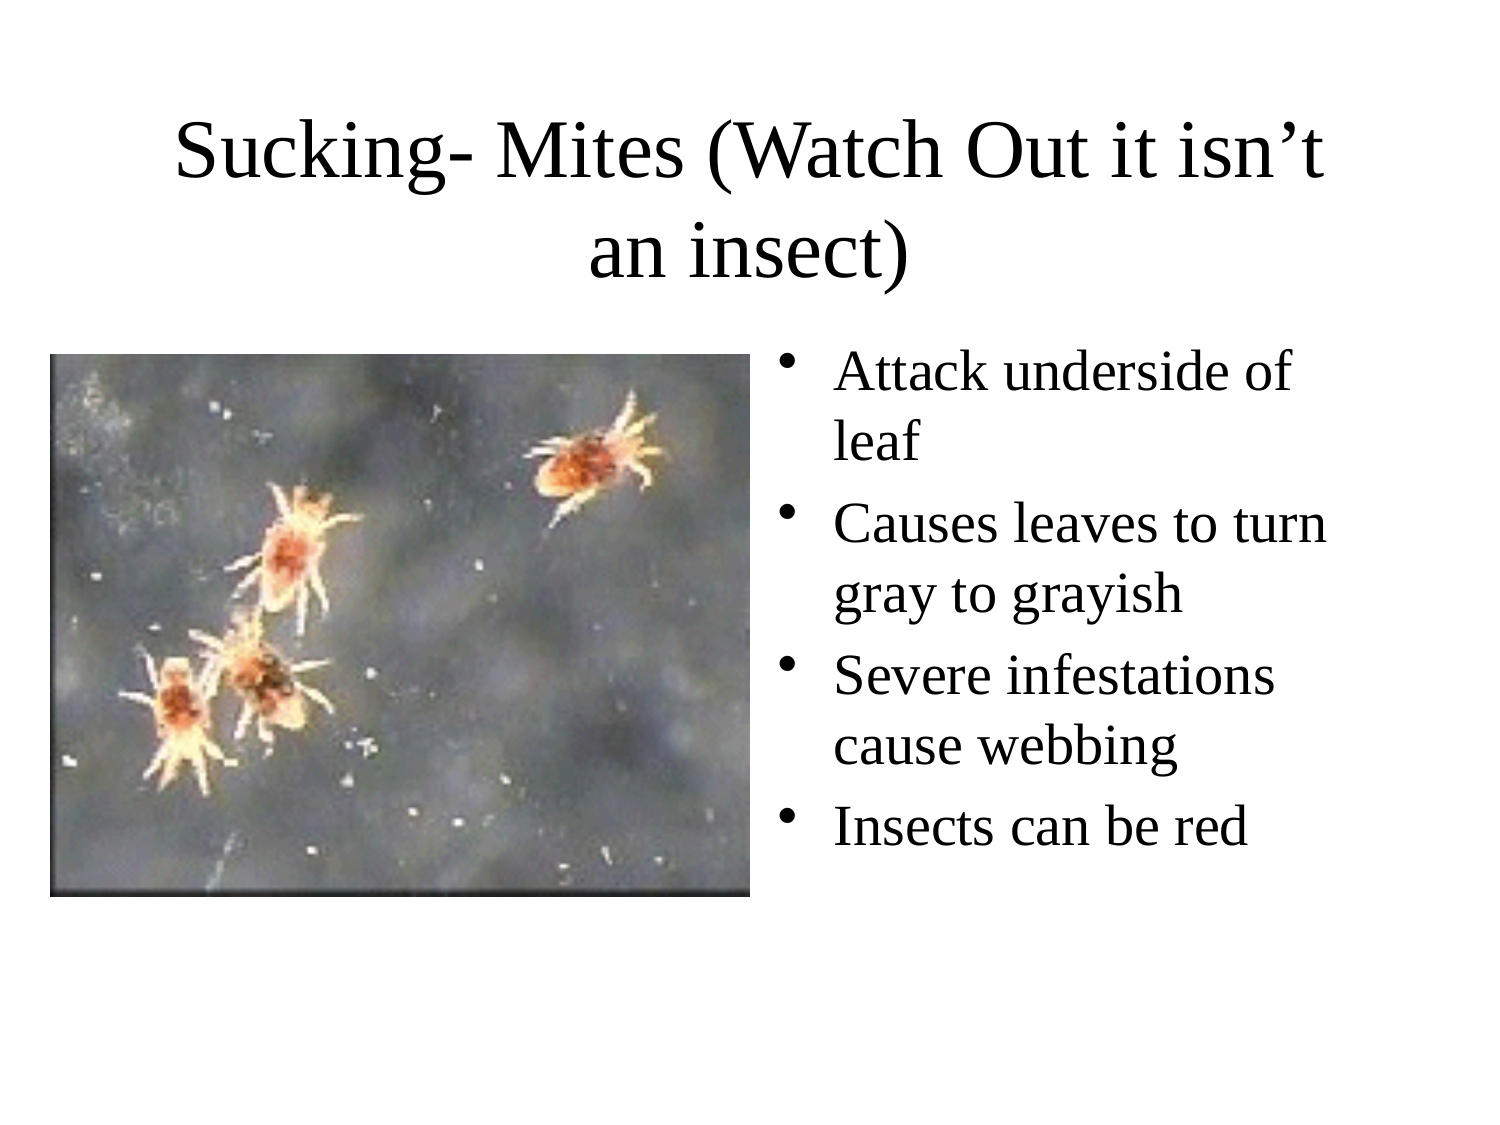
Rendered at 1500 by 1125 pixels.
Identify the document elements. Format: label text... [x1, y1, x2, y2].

list Attack underside of leaf Causes leaves to turn gray to grayish Severe infestations cause webbing Insects can be red [762, 324, 1388, 1001]
title Sucking- Mites (Watch Out it isn’t an insect) [112, 99, 1388, 288]
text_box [49, 354, 751, 898]
